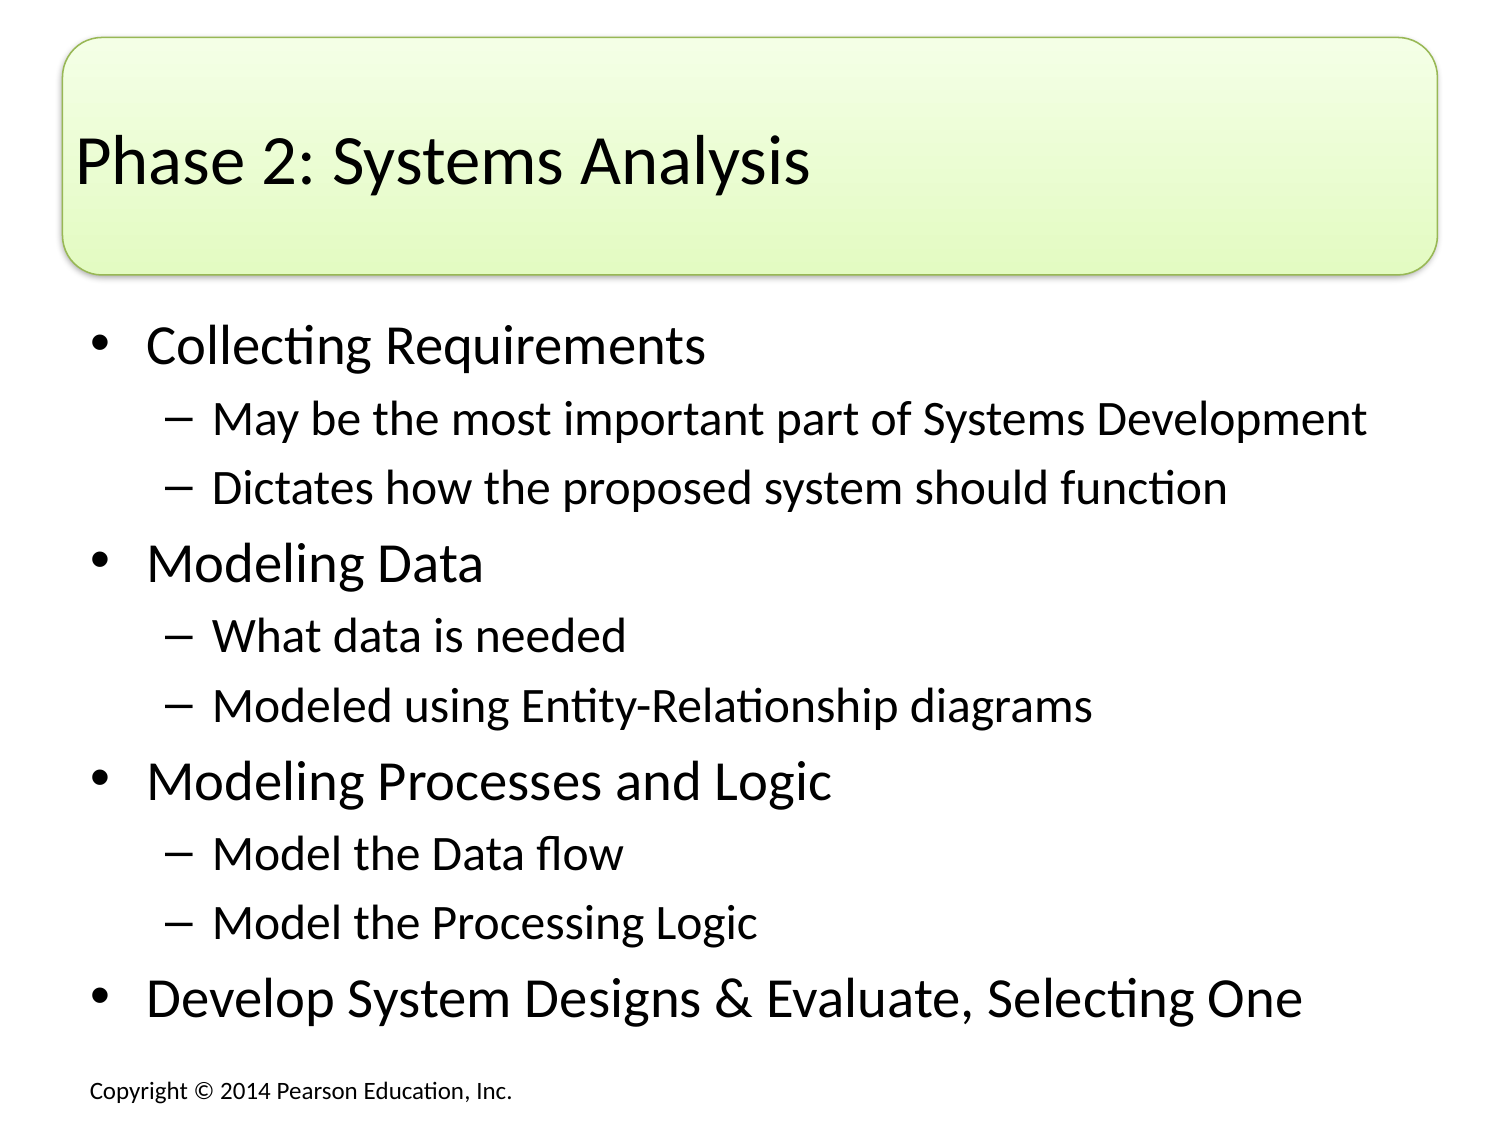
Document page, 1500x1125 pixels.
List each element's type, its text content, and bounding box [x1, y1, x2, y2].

list Collecting Requirements May be the most important part of Systems Development Dictates how the proposed system should function Modeling Data What data is needed Modeled using Entity-Relationship diagrams Modeling Processes and Logic Model the Data flow Model the Processing Logic Develop System Designs & Evaluate, Selecting One [74, 299, 1426, 1051]
title Phase 2: Systems Analysis [74, 49, 1426, 263]
